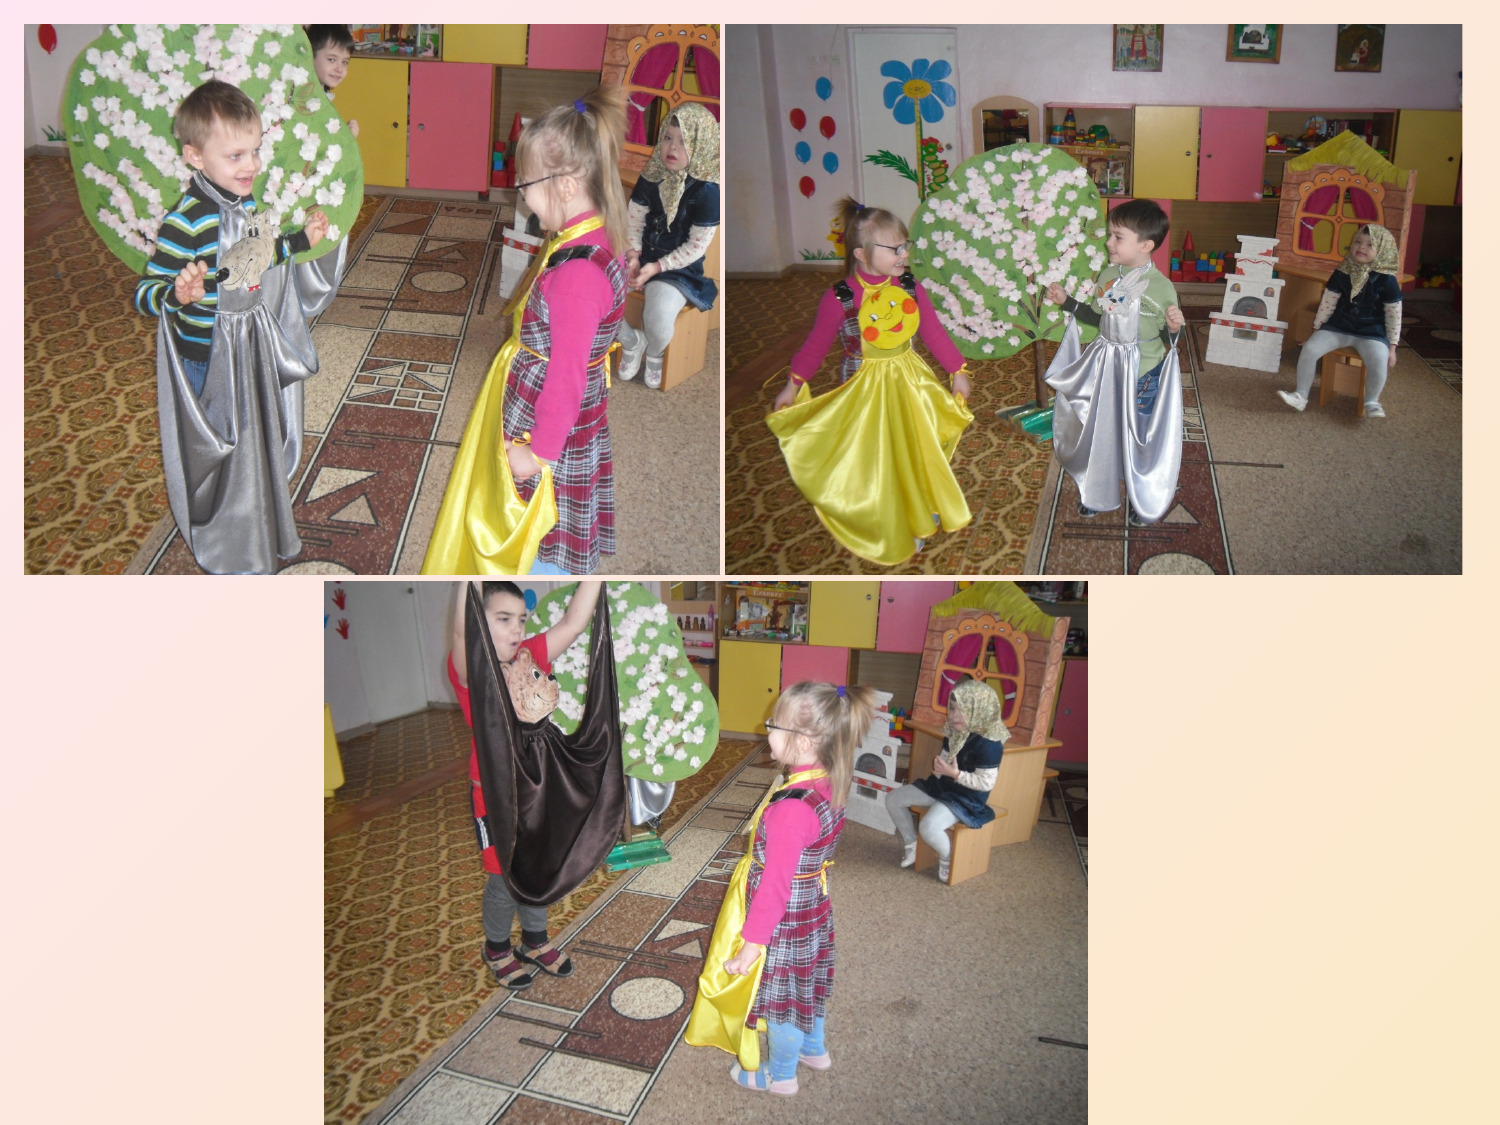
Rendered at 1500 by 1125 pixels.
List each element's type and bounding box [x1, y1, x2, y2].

picture [324, 580, 1088, 1125]
picture [724, 24, 1463, 576]
picture [24, 24, 720, 576]
